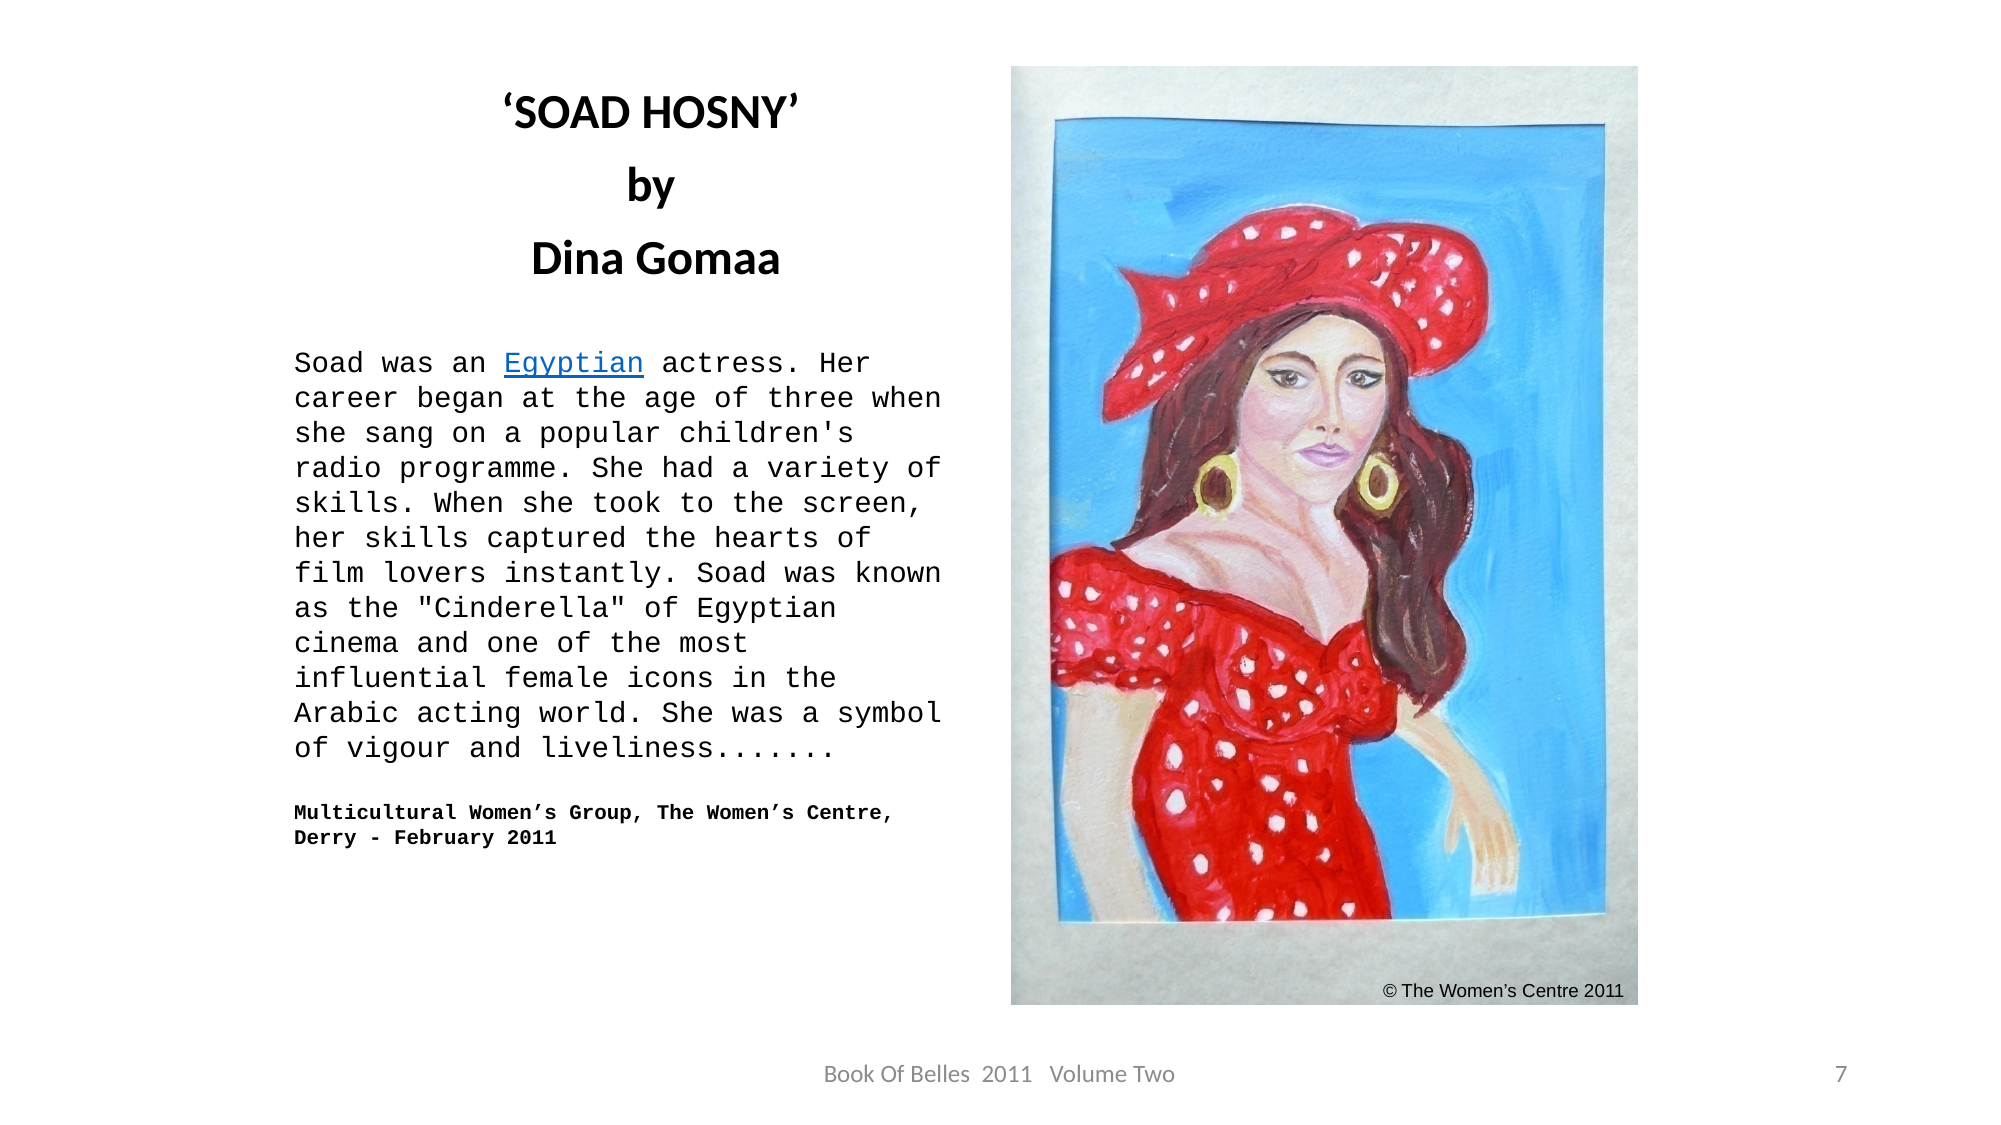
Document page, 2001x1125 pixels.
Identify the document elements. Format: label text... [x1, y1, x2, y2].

footer Book Of Belles 2011 Volume Two [662, 1042, 1338, 1103]
text_box Soad was an Egyptian actress. Her career began at the age of three when she sang on a popular children's radio programme. She had a variety of skills. When she took to the screen, her skills captured the hearts of film lovers instantly. Soad was known as the "Cinderella" of Egyptian cinema and one of the most influential female icons in the Arabic acting world. She was a symbol of vigour and liveliness....... Multicultural Women’s Group, The Women’s Centre, Derry - February 2011 [279, 336, 965, 901]
slide_number 7 [1412, 1042, 1863, 1103]
text_box © The Women’s Centre 2011 [1368, 971, 1640, 1009]
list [1011, 66, 1638, 1005]
list ‘SOAD HOSNY’ by Dina Gomaa [324, 78, 988, 293]
